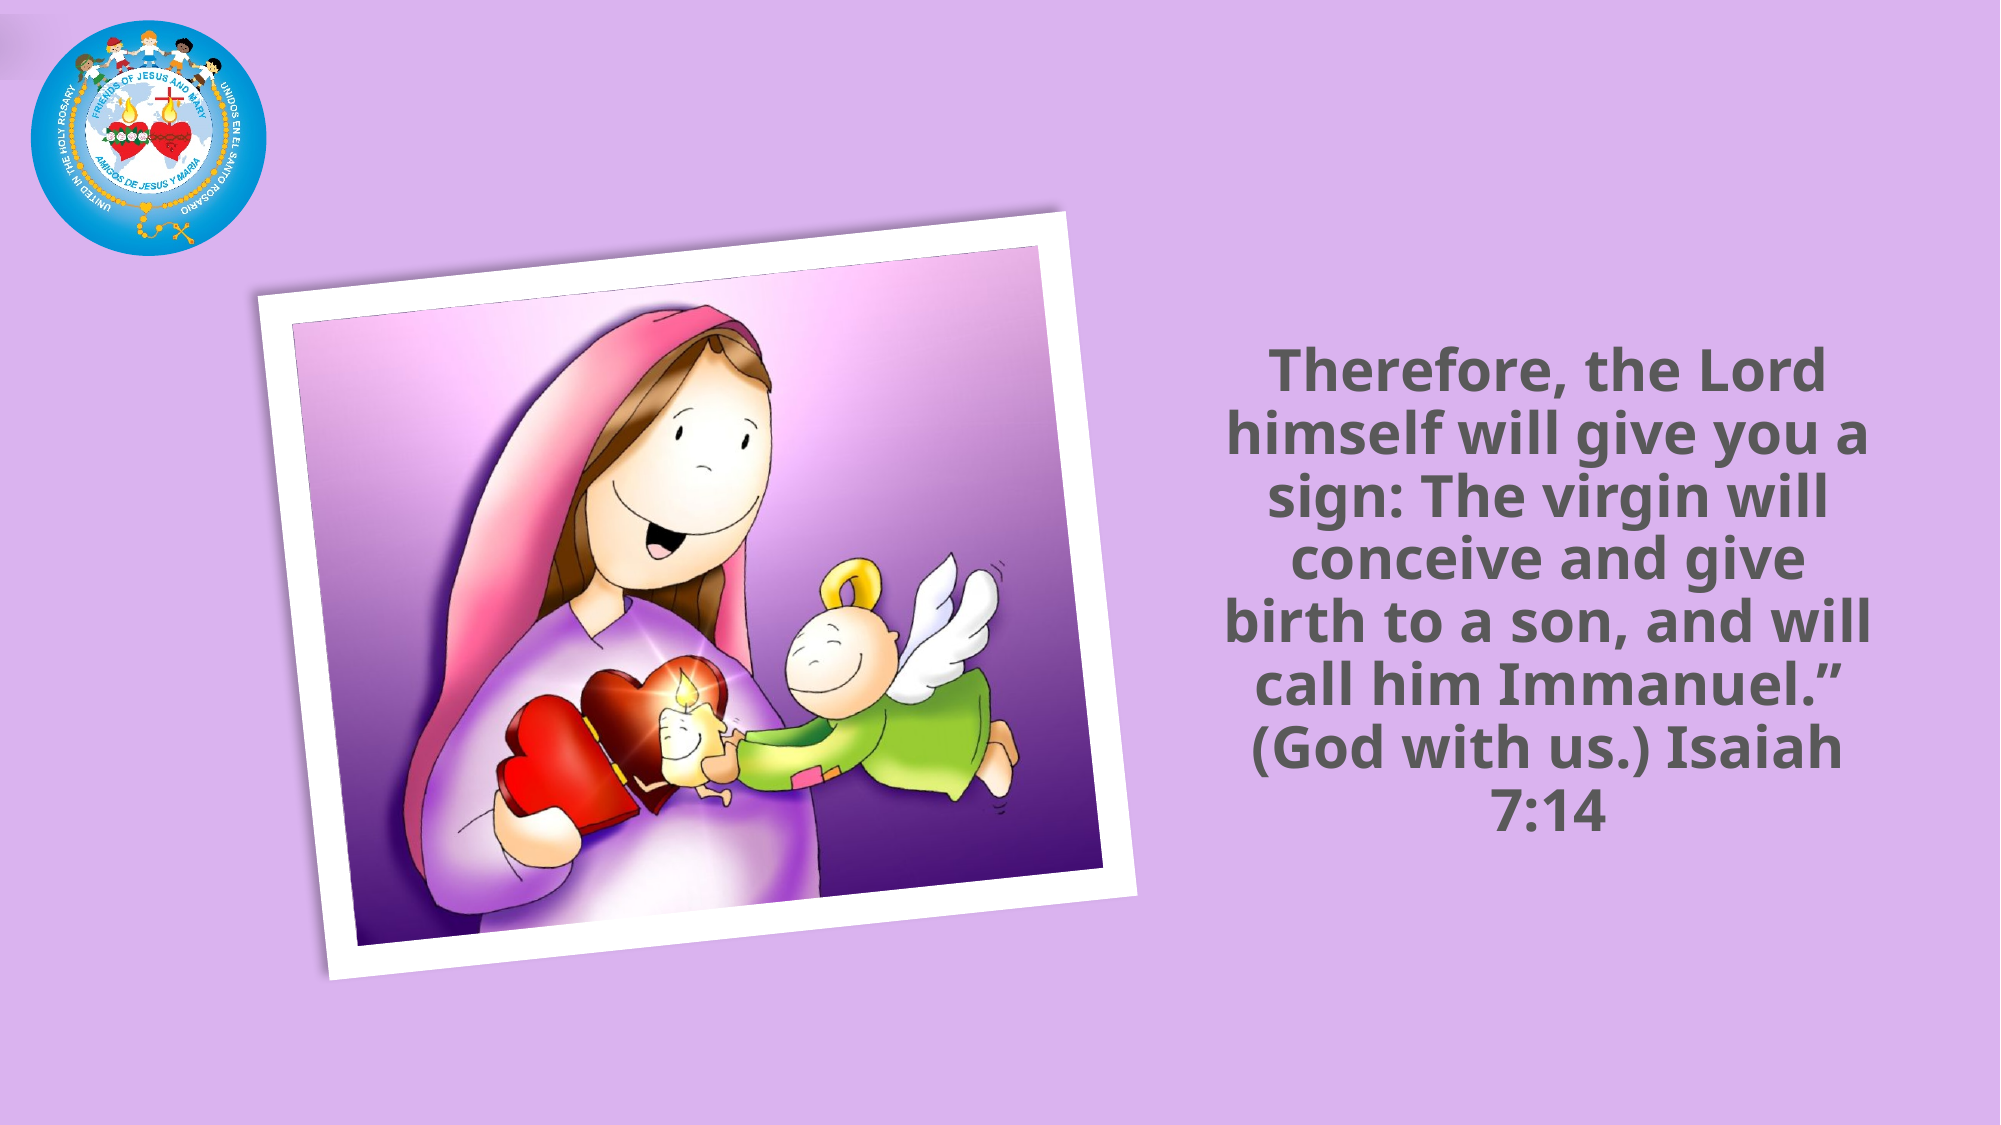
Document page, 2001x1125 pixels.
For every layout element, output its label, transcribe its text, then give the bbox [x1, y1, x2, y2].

picture [707, 247, 1041, 282]
picture [55, 30, 242, 244]
text_box Therefore, the Lord himself will give you a sign: The virgin will conceive and give birth to a son, and will call him Immanuel.” (God with us.) Isaiah 7:14 [1189, 333, 1900, 805]
picture [355, 909, 701, 945]
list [322, 282, 1073, 909]
picture [294, 322, 322, 591]
picture [1073, 590, 1103, 870]
